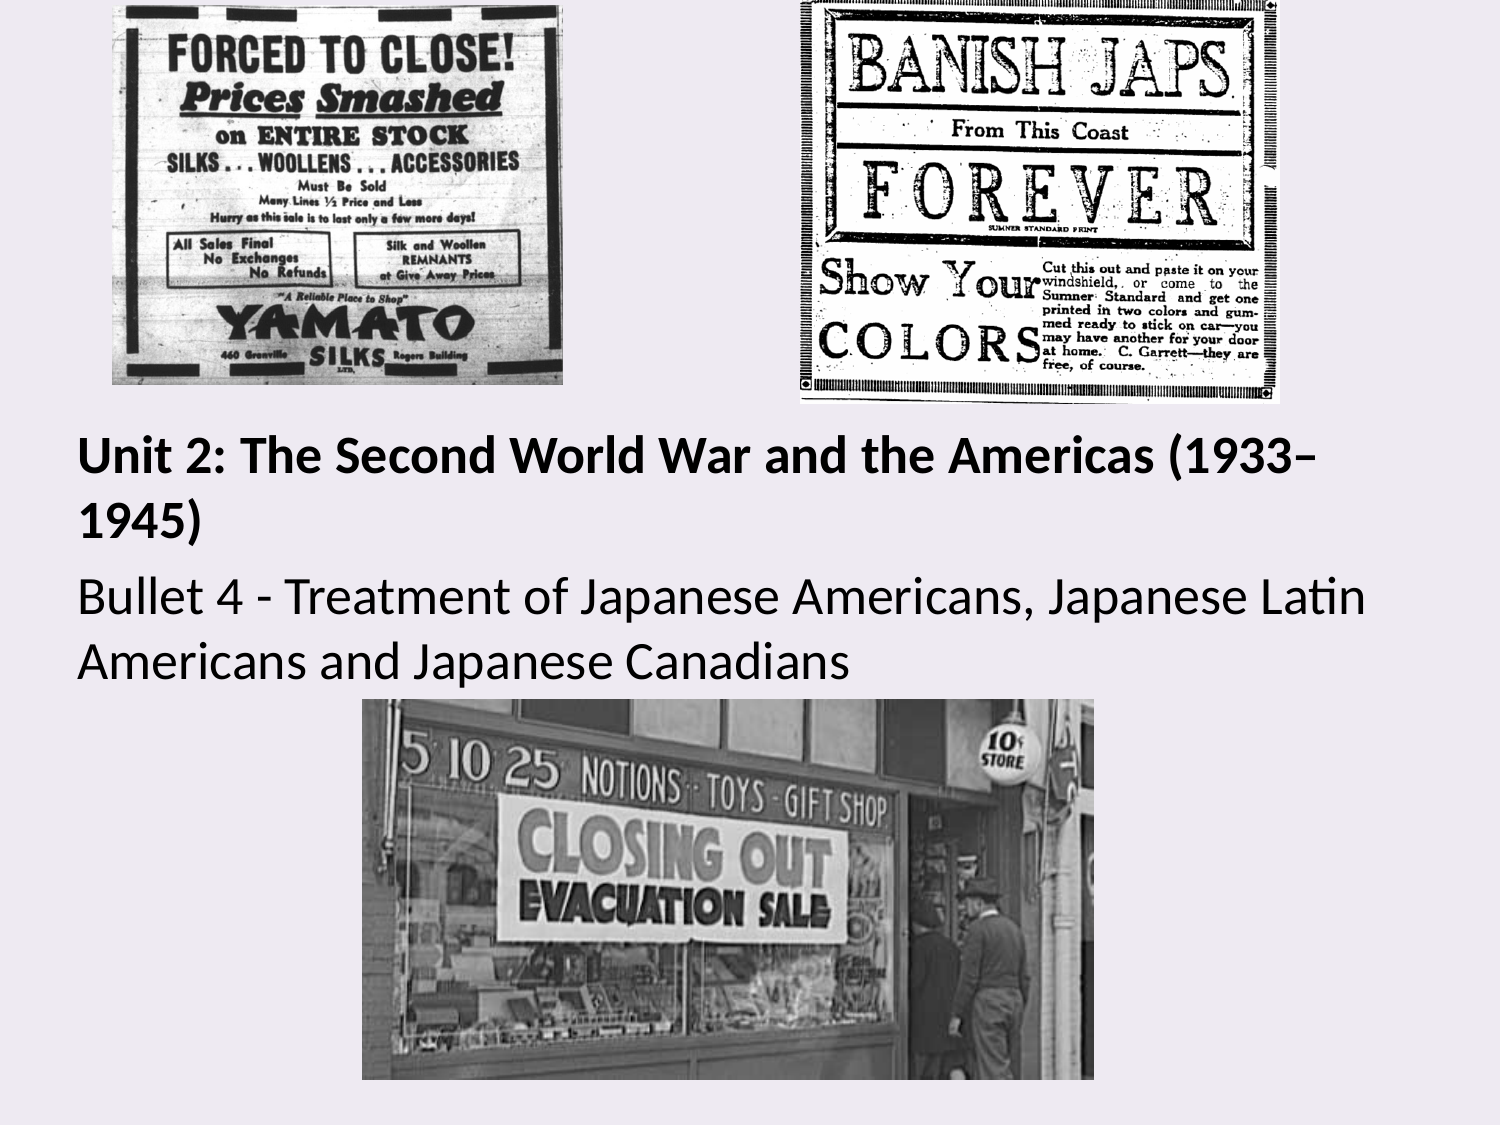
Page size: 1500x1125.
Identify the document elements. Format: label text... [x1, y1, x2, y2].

subtitle Unit 2: The Second World War and the Americas (1933–1945) Bullet 4 - Treatment of Japanese Americans, Japanese Latin Americans and Japanese Canadians [62, 412, 1438, 700]
picture [799, 0, 1280, 404]
picture [112, 5, 563, 385]
picture [362, 699, 1094, 1080]
